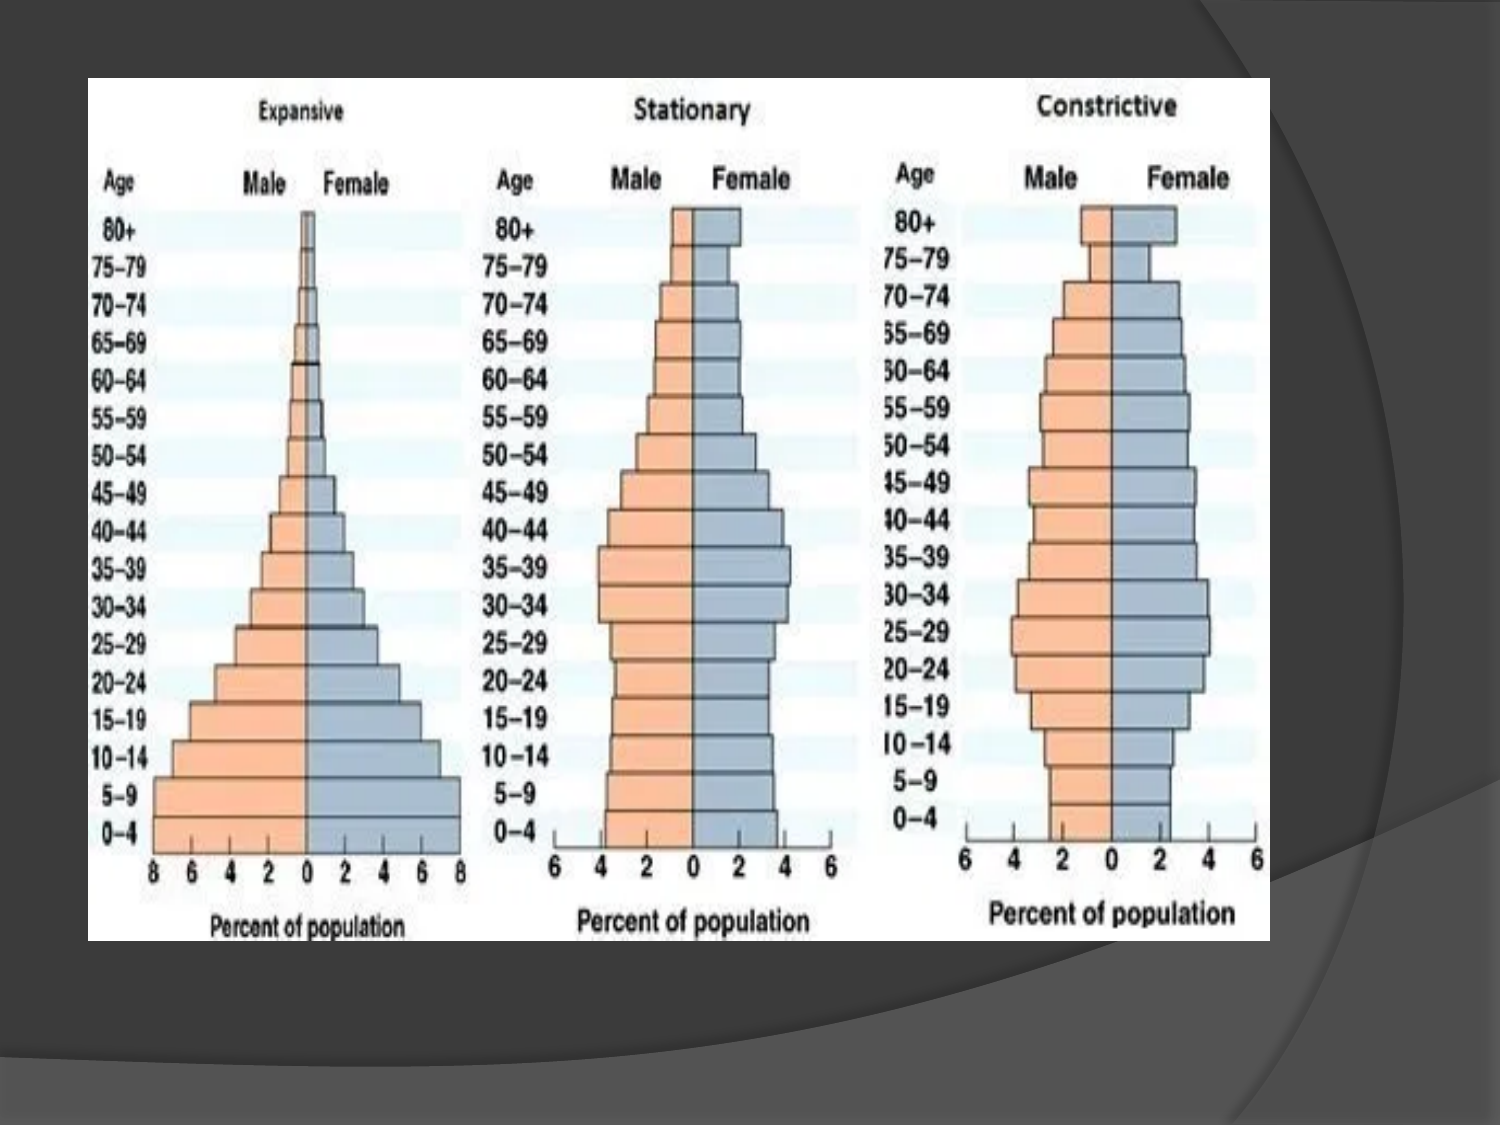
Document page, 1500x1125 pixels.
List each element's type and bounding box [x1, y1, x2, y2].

picture [88, 77, 1270, 941]
